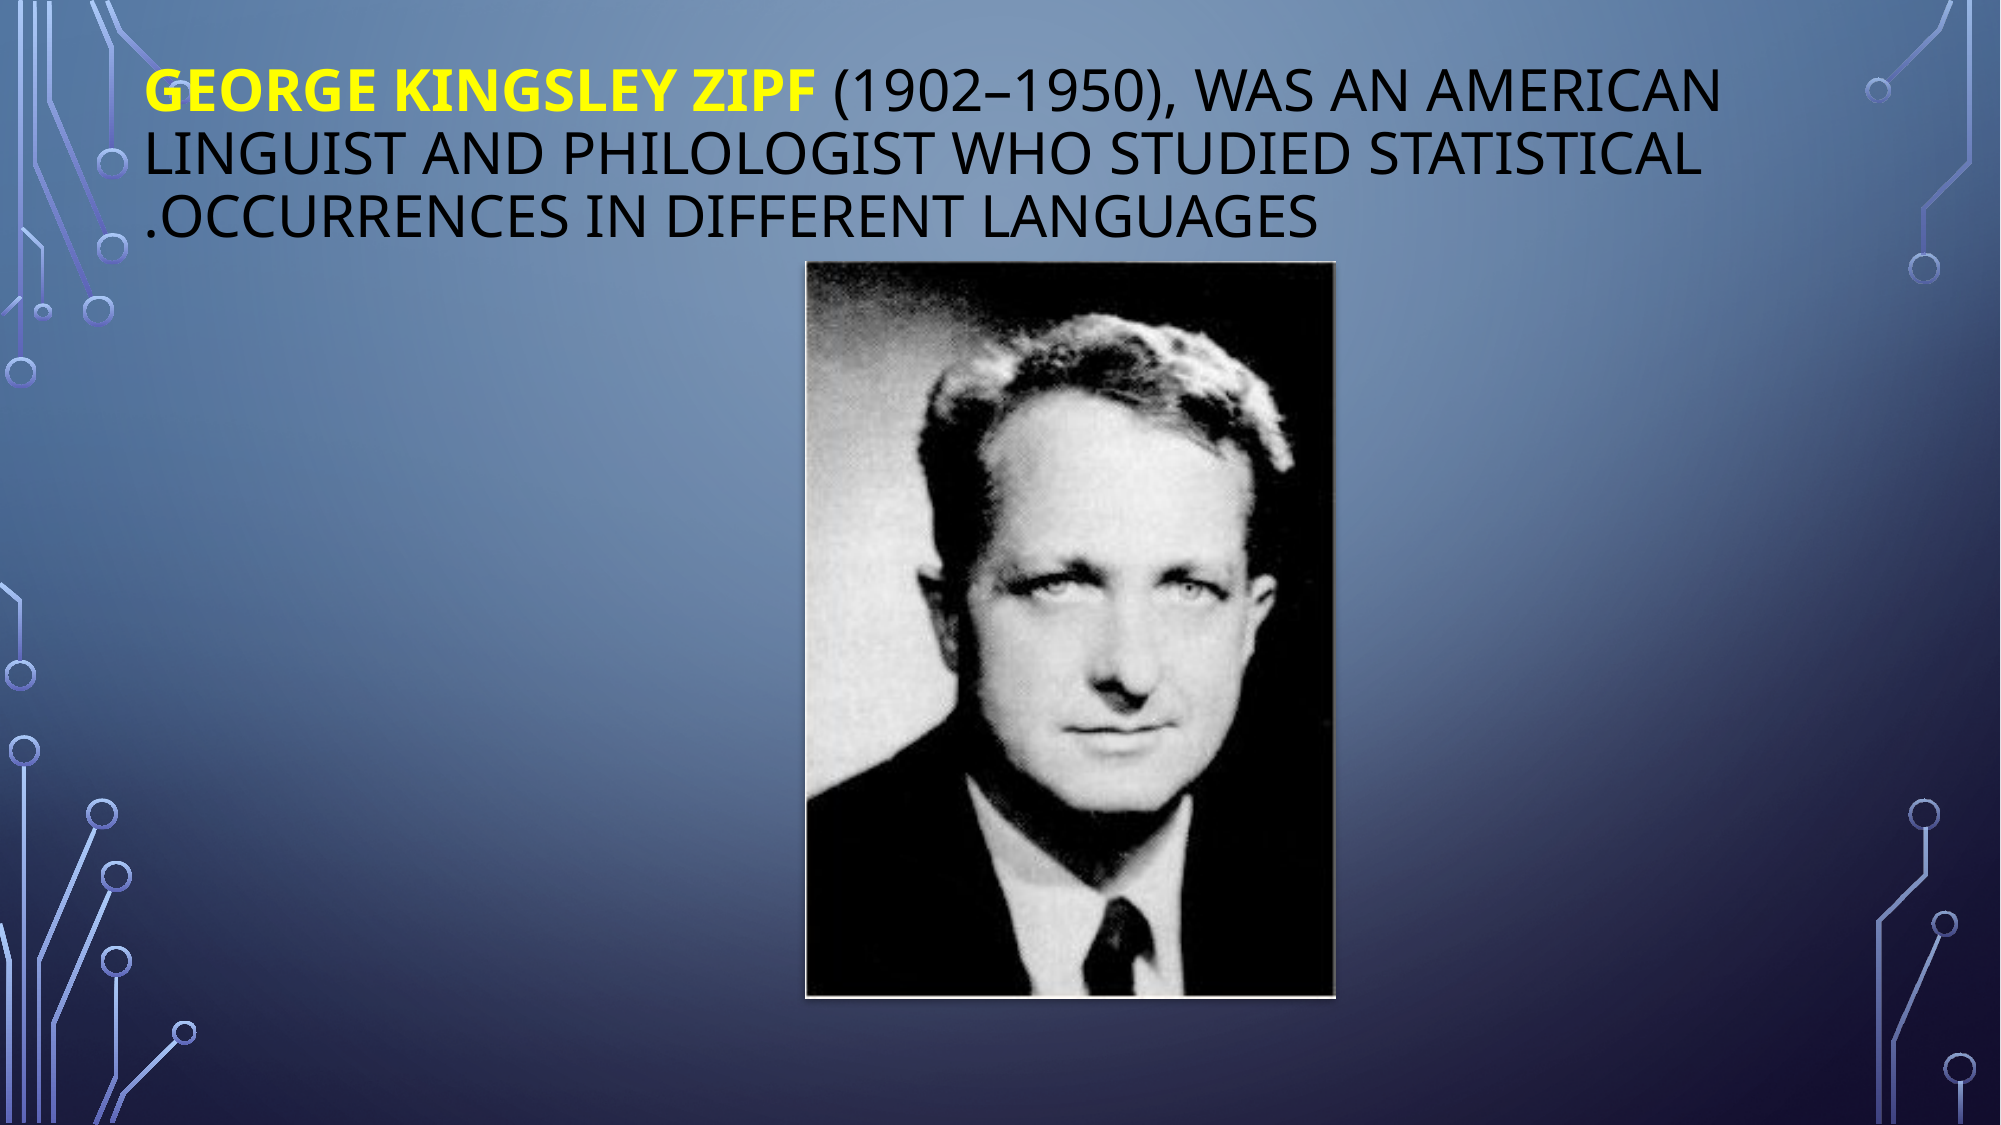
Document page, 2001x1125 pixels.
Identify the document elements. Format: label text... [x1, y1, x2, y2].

picture [804, 261, 1337, 999]
title George Kingsley Zipf (1902–1950), was an American linguist and philologist who studied statistical occurrences in different languages. [128, 34, 1914, 278]
